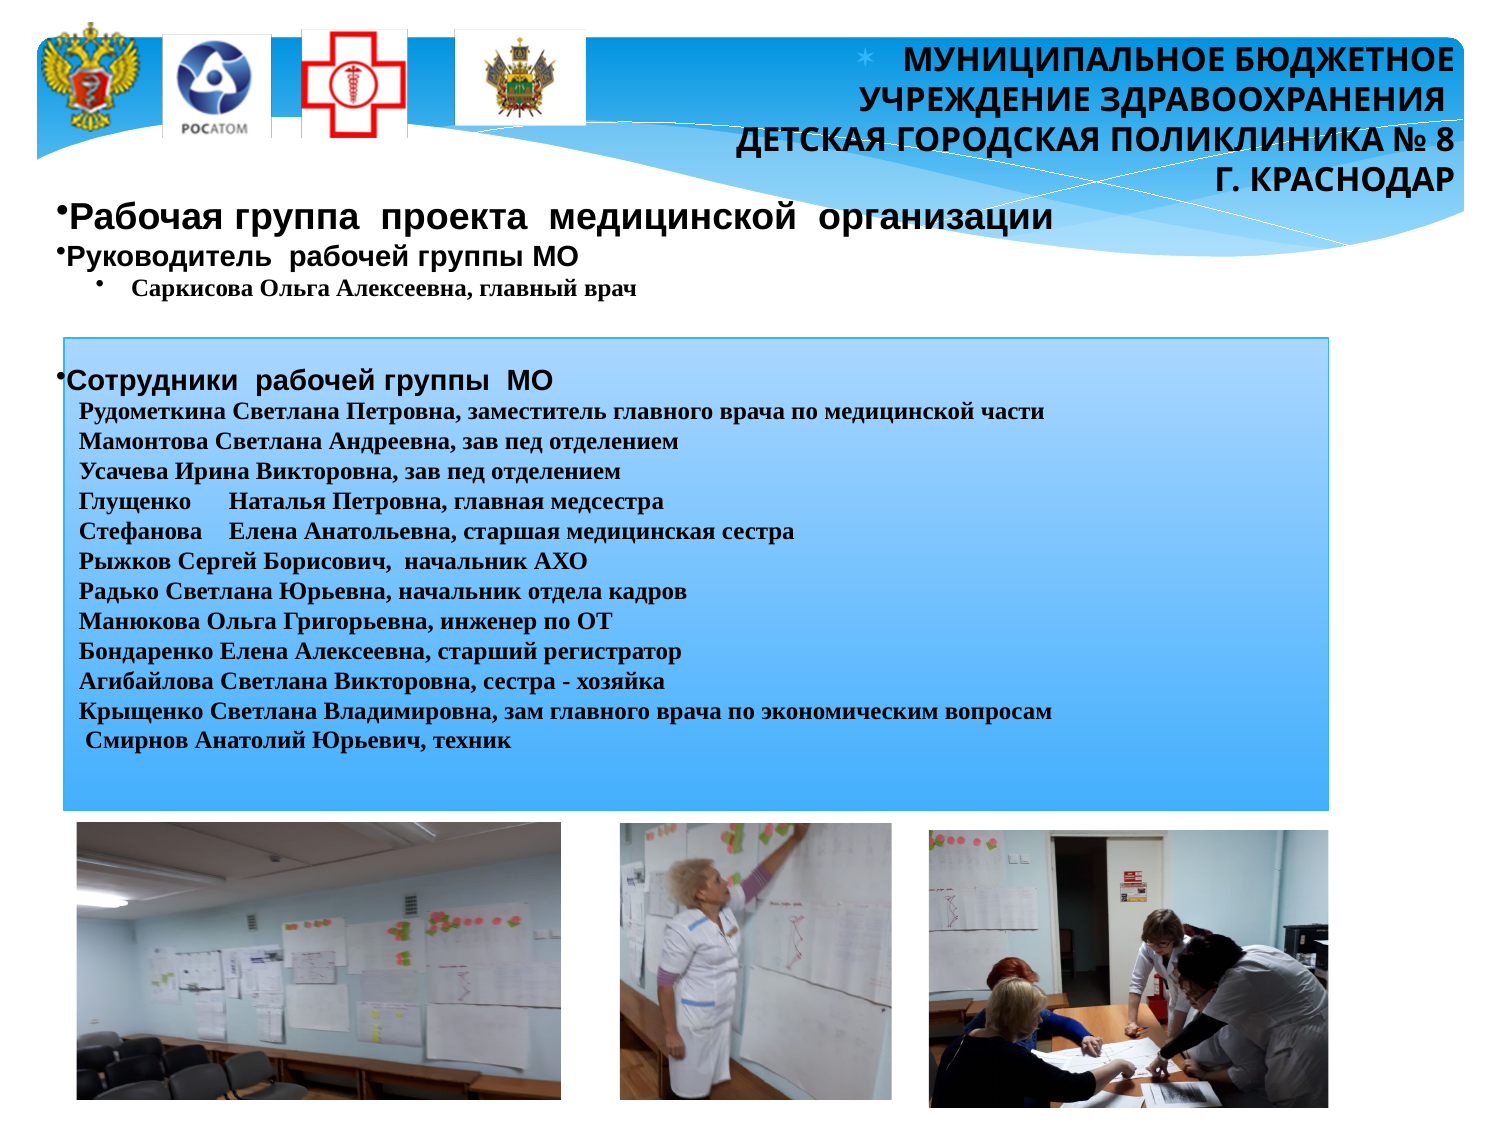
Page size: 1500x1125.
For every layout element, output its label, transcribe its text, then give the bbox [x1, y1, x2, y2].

text_box Рабочая группа проекта медицинской организации Руководитель рабочей группы МО Саркисова Ольга Алексеевна, главный врач Сотрудники рабочей группы МО [41, 184, 1459, 1125]
picture [40, 21, 586, 138]
picture [928, 830, 1329, 1108]
picture [76, 822, 562, 1100]
text_box МУНИЦИПАЛЬНОЕ БЮДЖЕТНОЕ УЧРЕЖДЕНИЕ ЗДРАВООХРАНЕНИЯ ДЕТСКАЯ ГОРОДСКАЯ ПОЛИКЛИНИКА № 8 Г. КРАСНОДАР [655, 30, 1471, 161]
picture [619, 823, 892, 1100]
